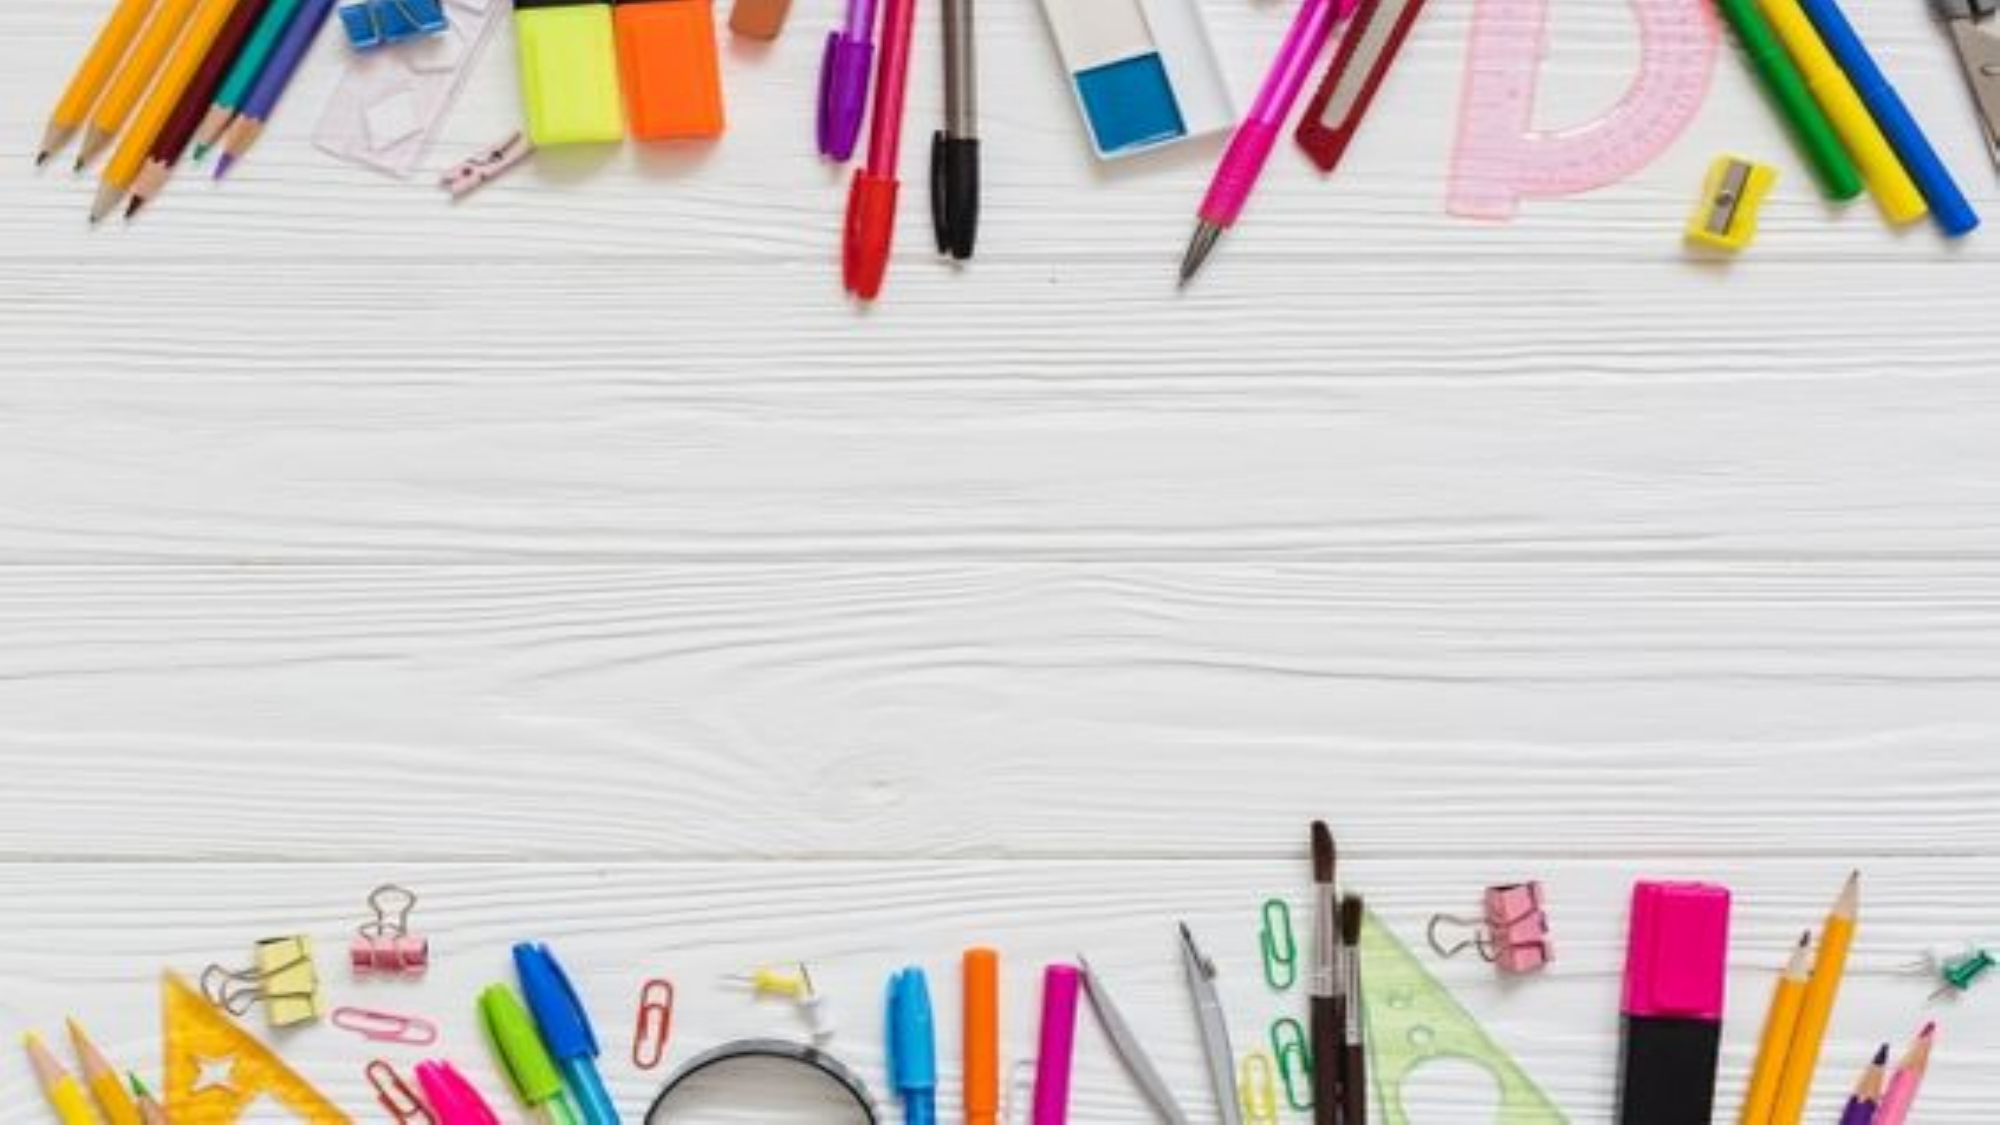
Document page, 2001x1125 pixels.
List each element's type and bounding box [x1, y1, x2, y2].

list [0, 0, 2000, 1125]
